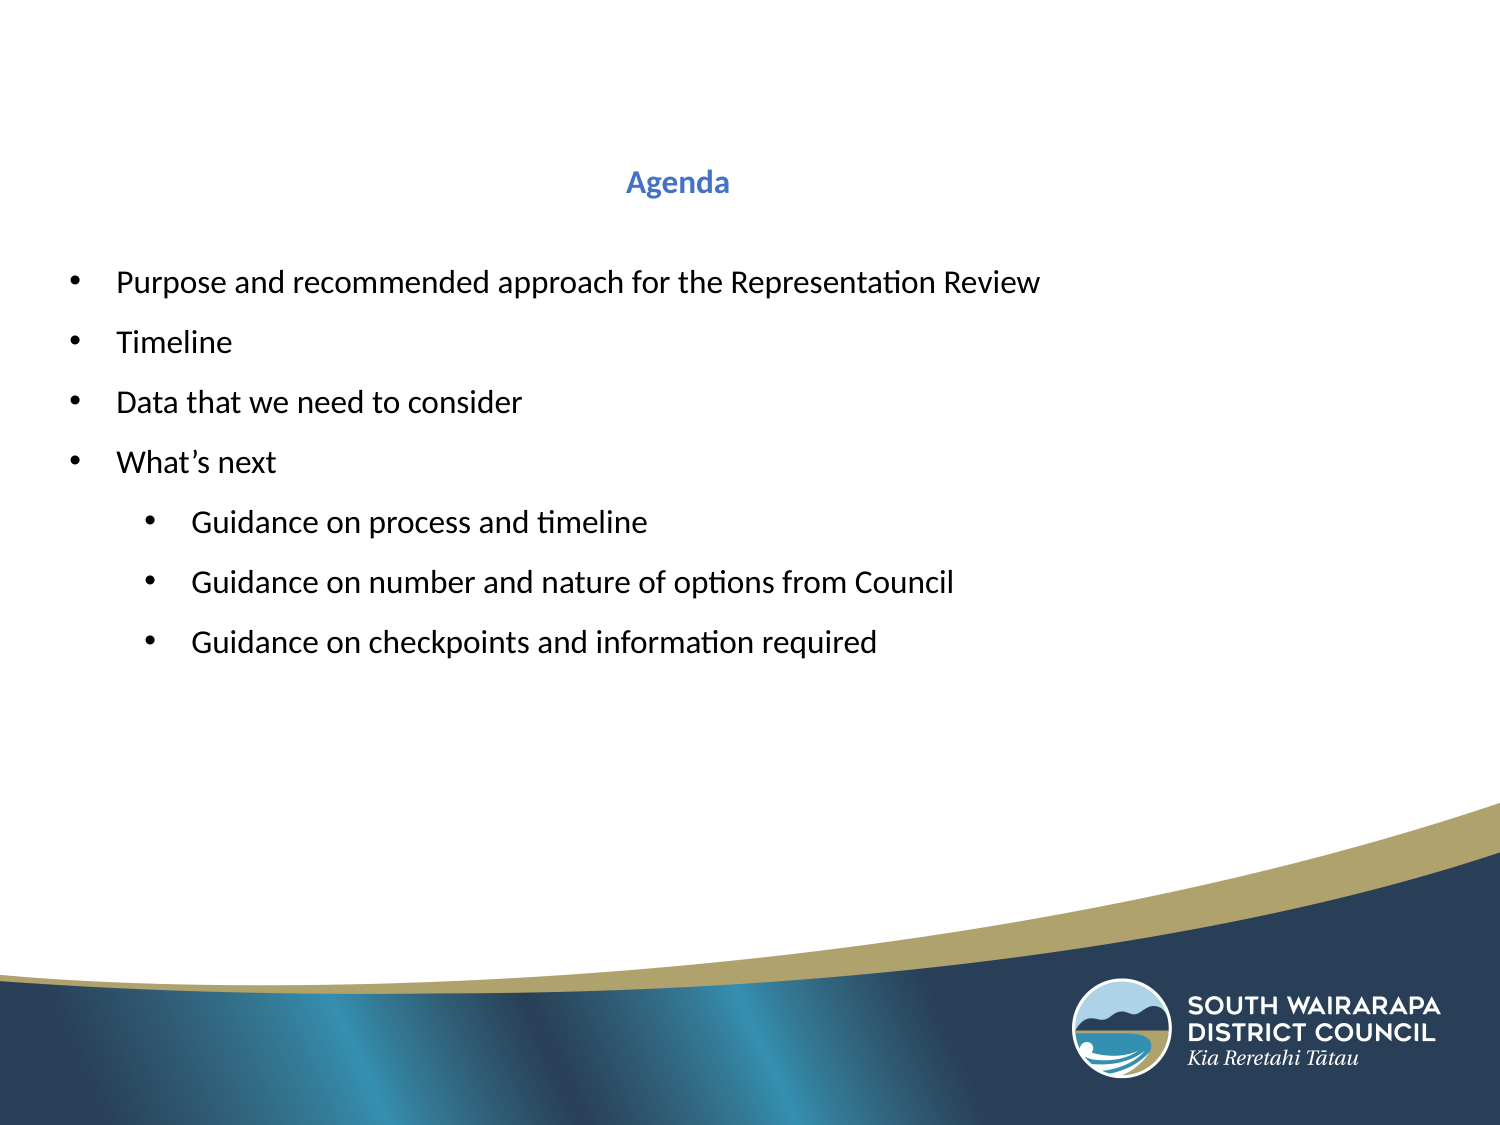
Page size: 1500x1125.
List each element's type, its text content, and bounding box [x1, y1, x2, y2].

picture [0, 0, 1500, 1125]
text_box Agenda Purpose and recommended approach for the Representation Review Timeline Data that we need to consider What’s next Guidance on process and timeline Guidance on number and nature of options from Council Guidance on checkpoints and information required [54, 153, 1303, 803]
